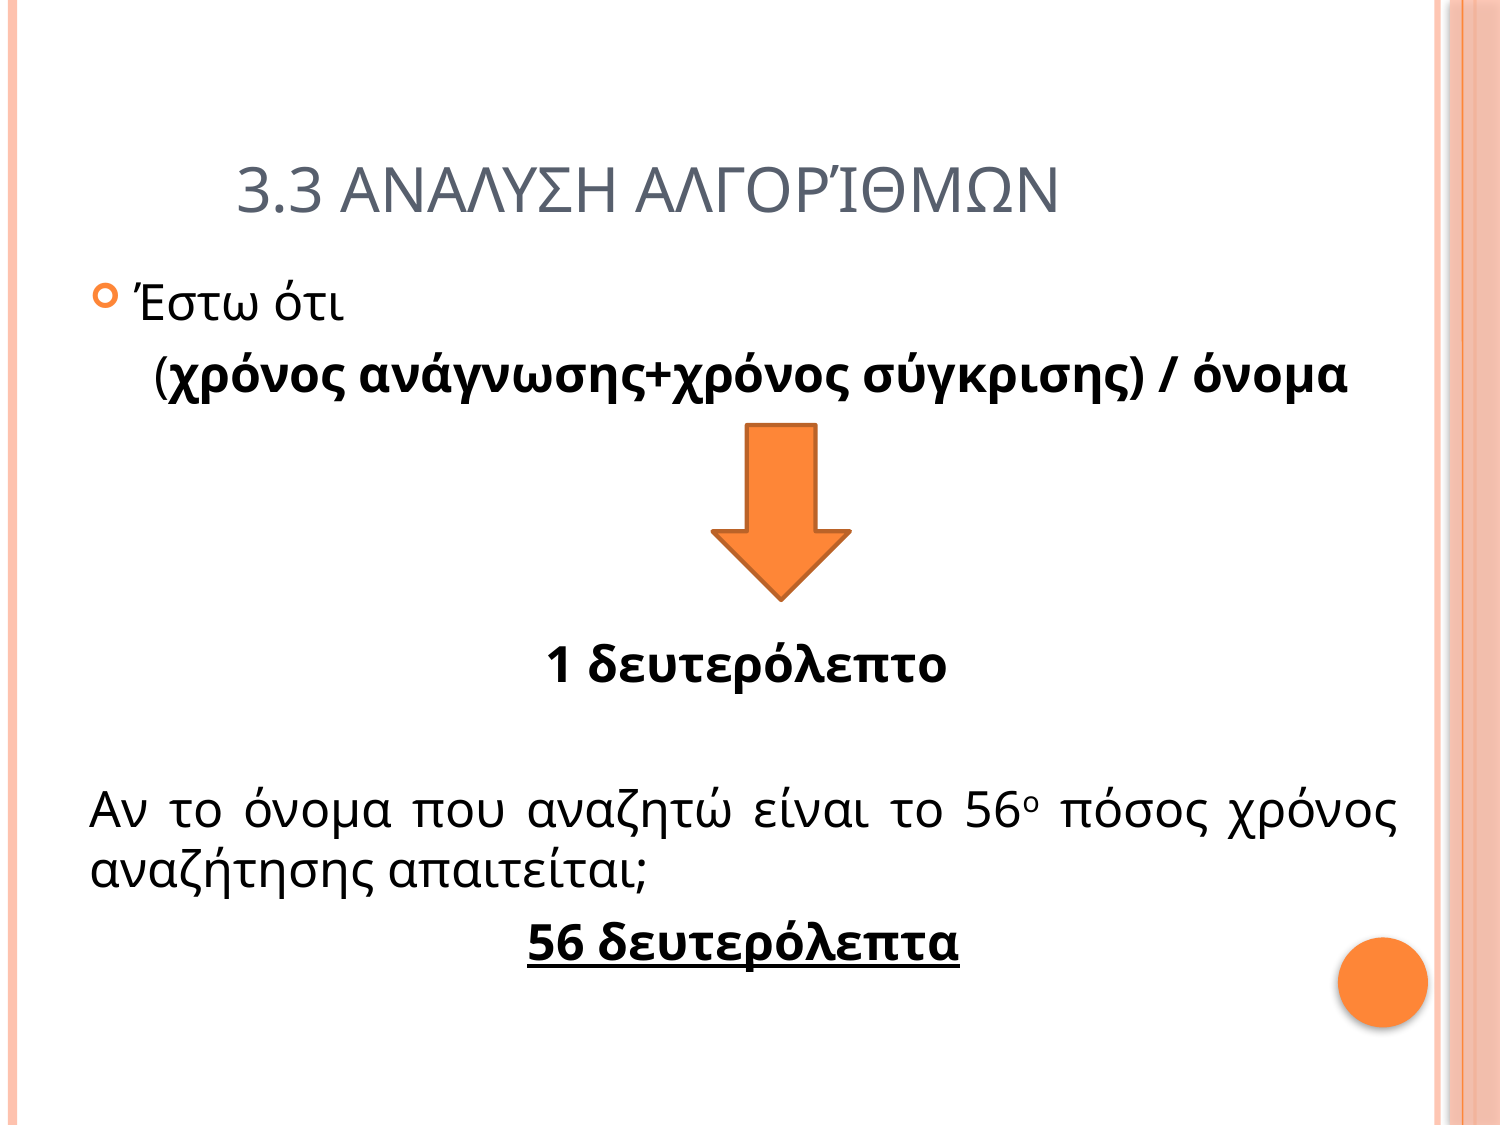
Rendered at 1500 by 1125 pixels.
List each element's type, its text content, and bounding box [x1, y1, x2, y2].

list Έστω ότι (χρόνος ανάγνωσης+χρόνος σύγκρισης) / όνομα 1 δευτερόλεπτο Αν το όνομα που αναζητώ είναι το 56ο πόσος χρόνος αναζήτησης απαιτείται; 56 δευτερόλεπτα [75, 262, 1413, 1062]
text_box [710, 422, 852, 603]
title 3.3 Αναλυση αλγορίθμων [75, 45, 1300, 233]
